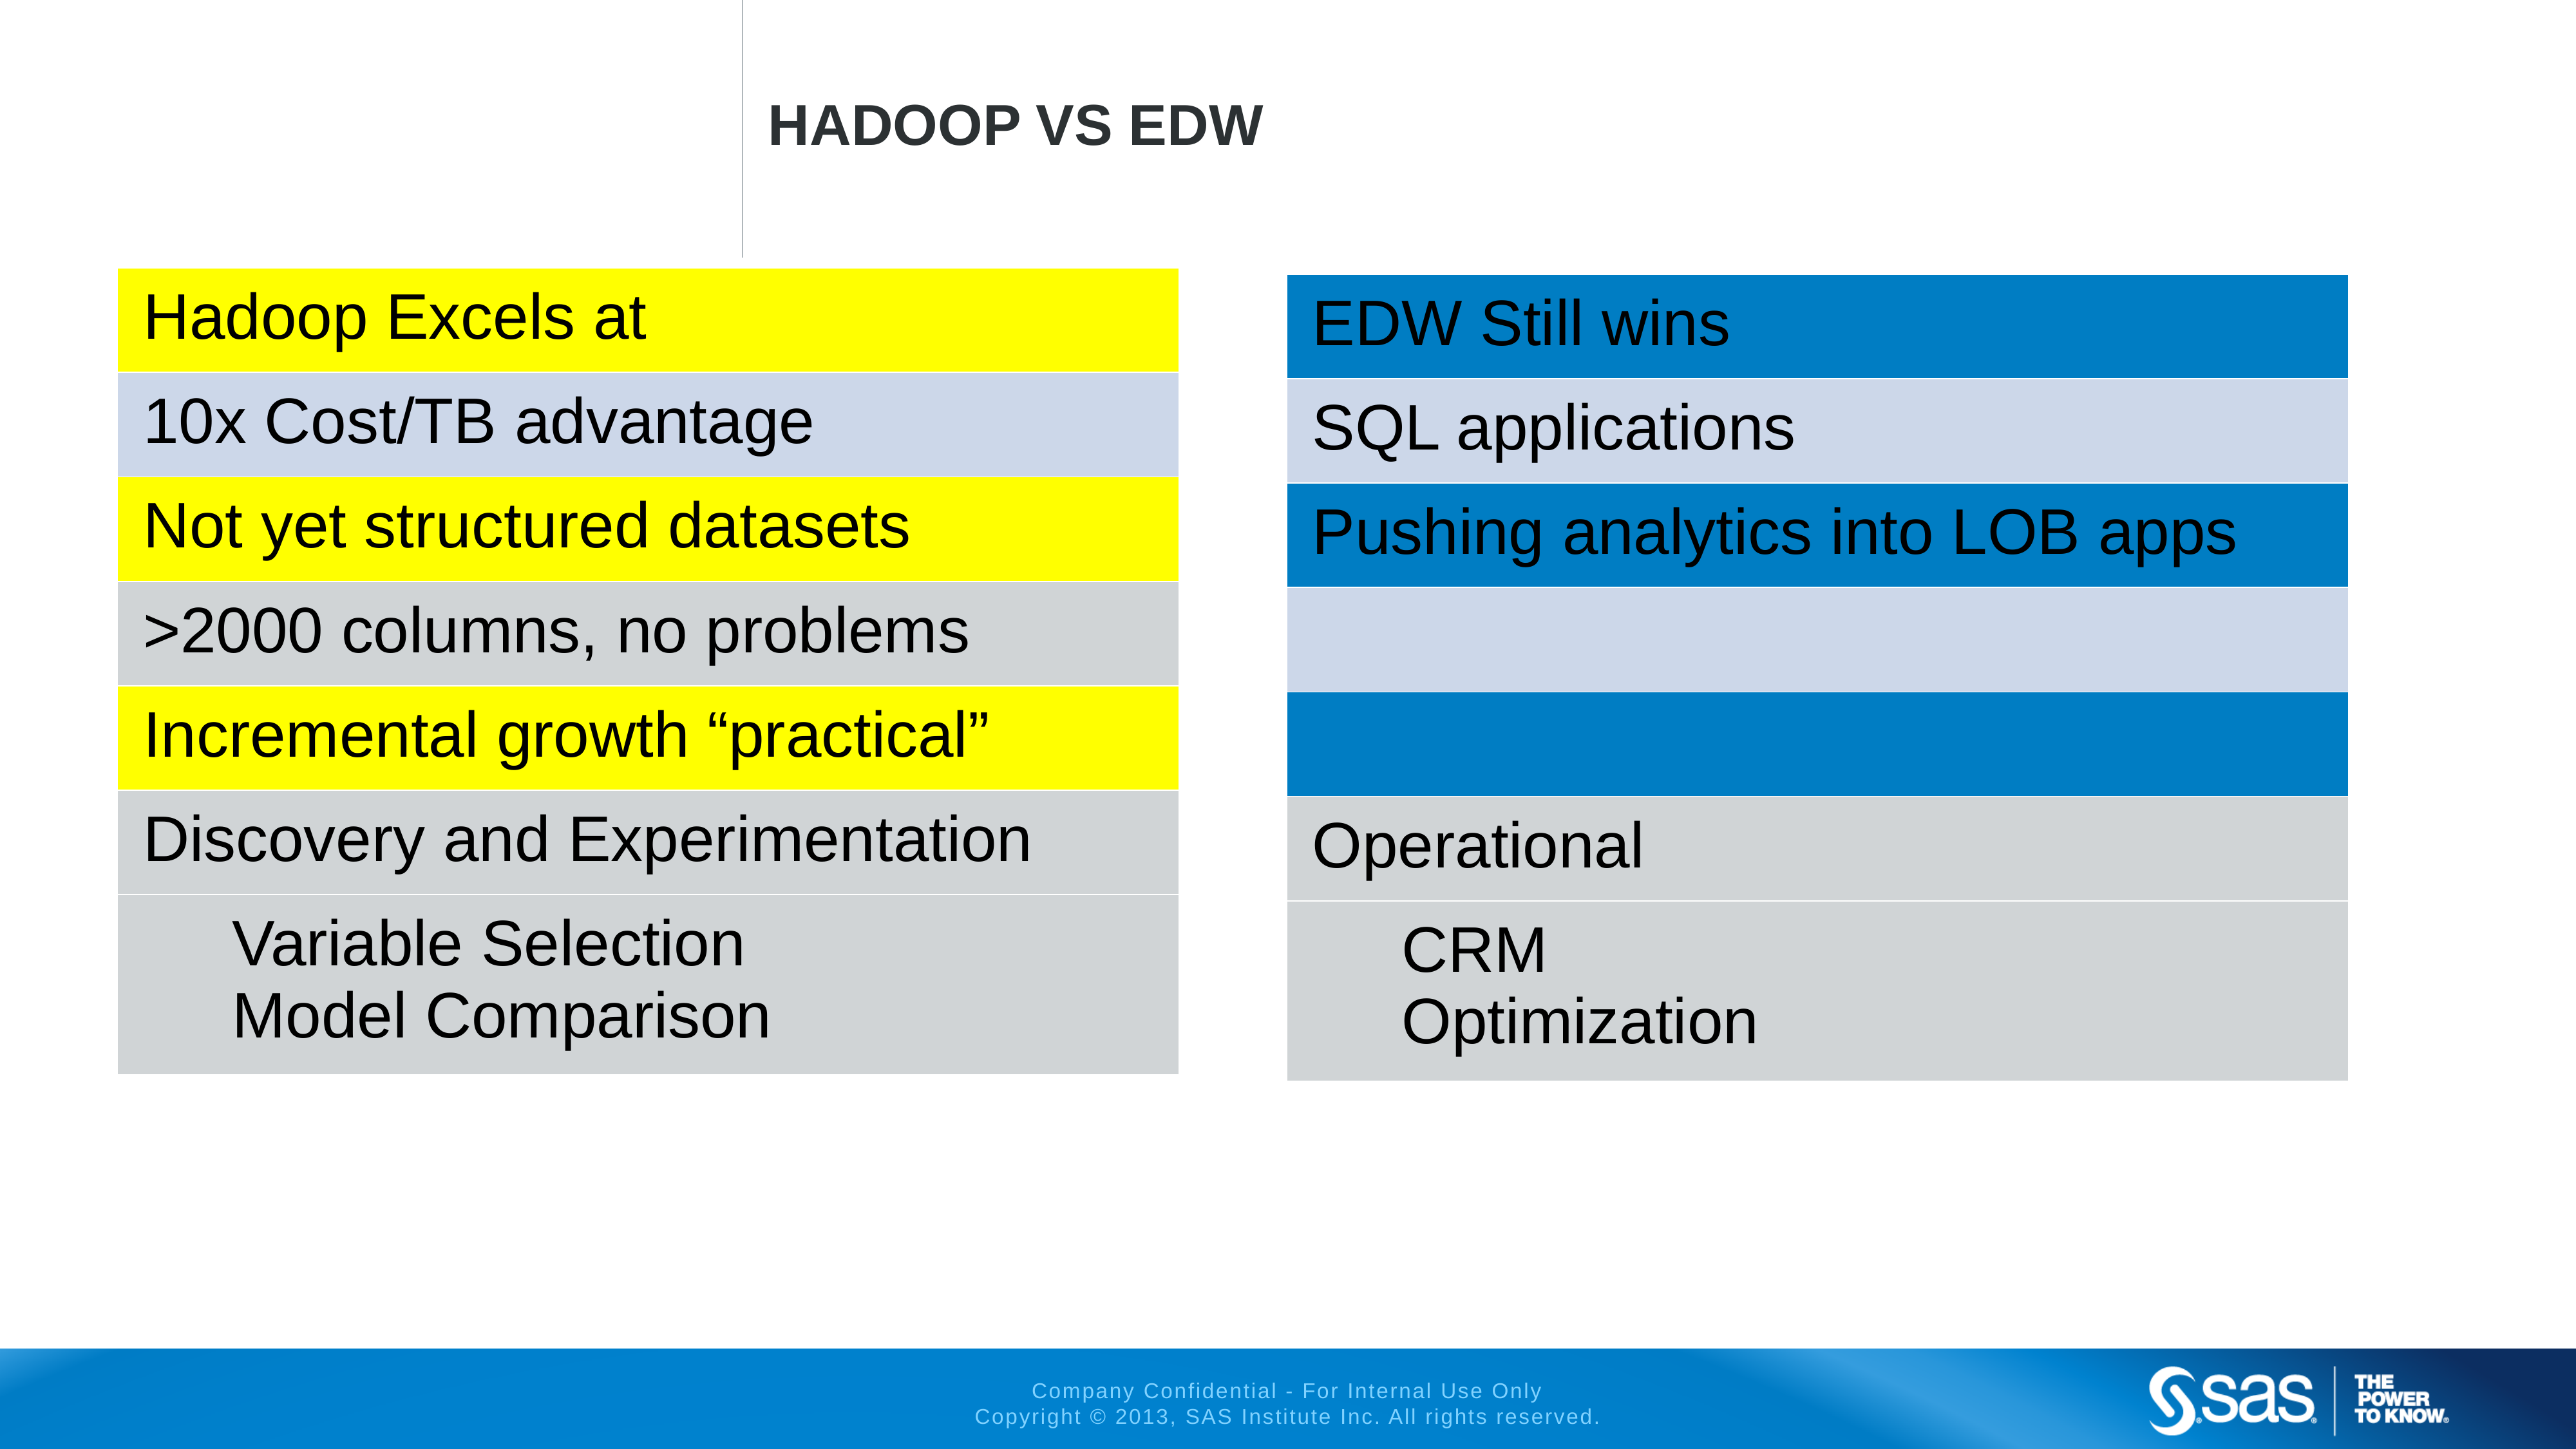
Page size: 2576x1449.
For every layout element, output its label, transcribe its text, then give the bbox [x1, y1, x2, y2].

table_cell Operational [1287, 797, 2348, 900]
table_cell Not yet structured datasets [118, 477, 1179, 581]
table_header Hadoop Excels at [118, 269, 1179, 372]
table_header EDW Still wins [1287, 275, 2348, 378]
table_cell [1287, 692, 2348, 796]
list Hadoop vs EDW [742, 74, 2450, 170]
table_cell Incremental growth “practical” [118, 687, 1179, 790]
table_cell Discovery and Experimentation [118, 791, 1179, 894]
table_cell >2000 columns, no problems [118, 582, 1179, 685]
table_cell Variable Selection Model Comparison [118, 895, 1179, 1074]
table_cell Pushing analytics into LOB apps [1287, 484, 2348, 587]
table_cell [1287, 588, 2348, 692]
table_cell SQL applications [1287, 379, 2348, 482]
picture [0, 1349, 2576, 1449]
table_cell CRM Optimization [1287, 902, 2348, 1081]
table_cell 10x Cost/TB advantage [118, 373, 1179, 477]
